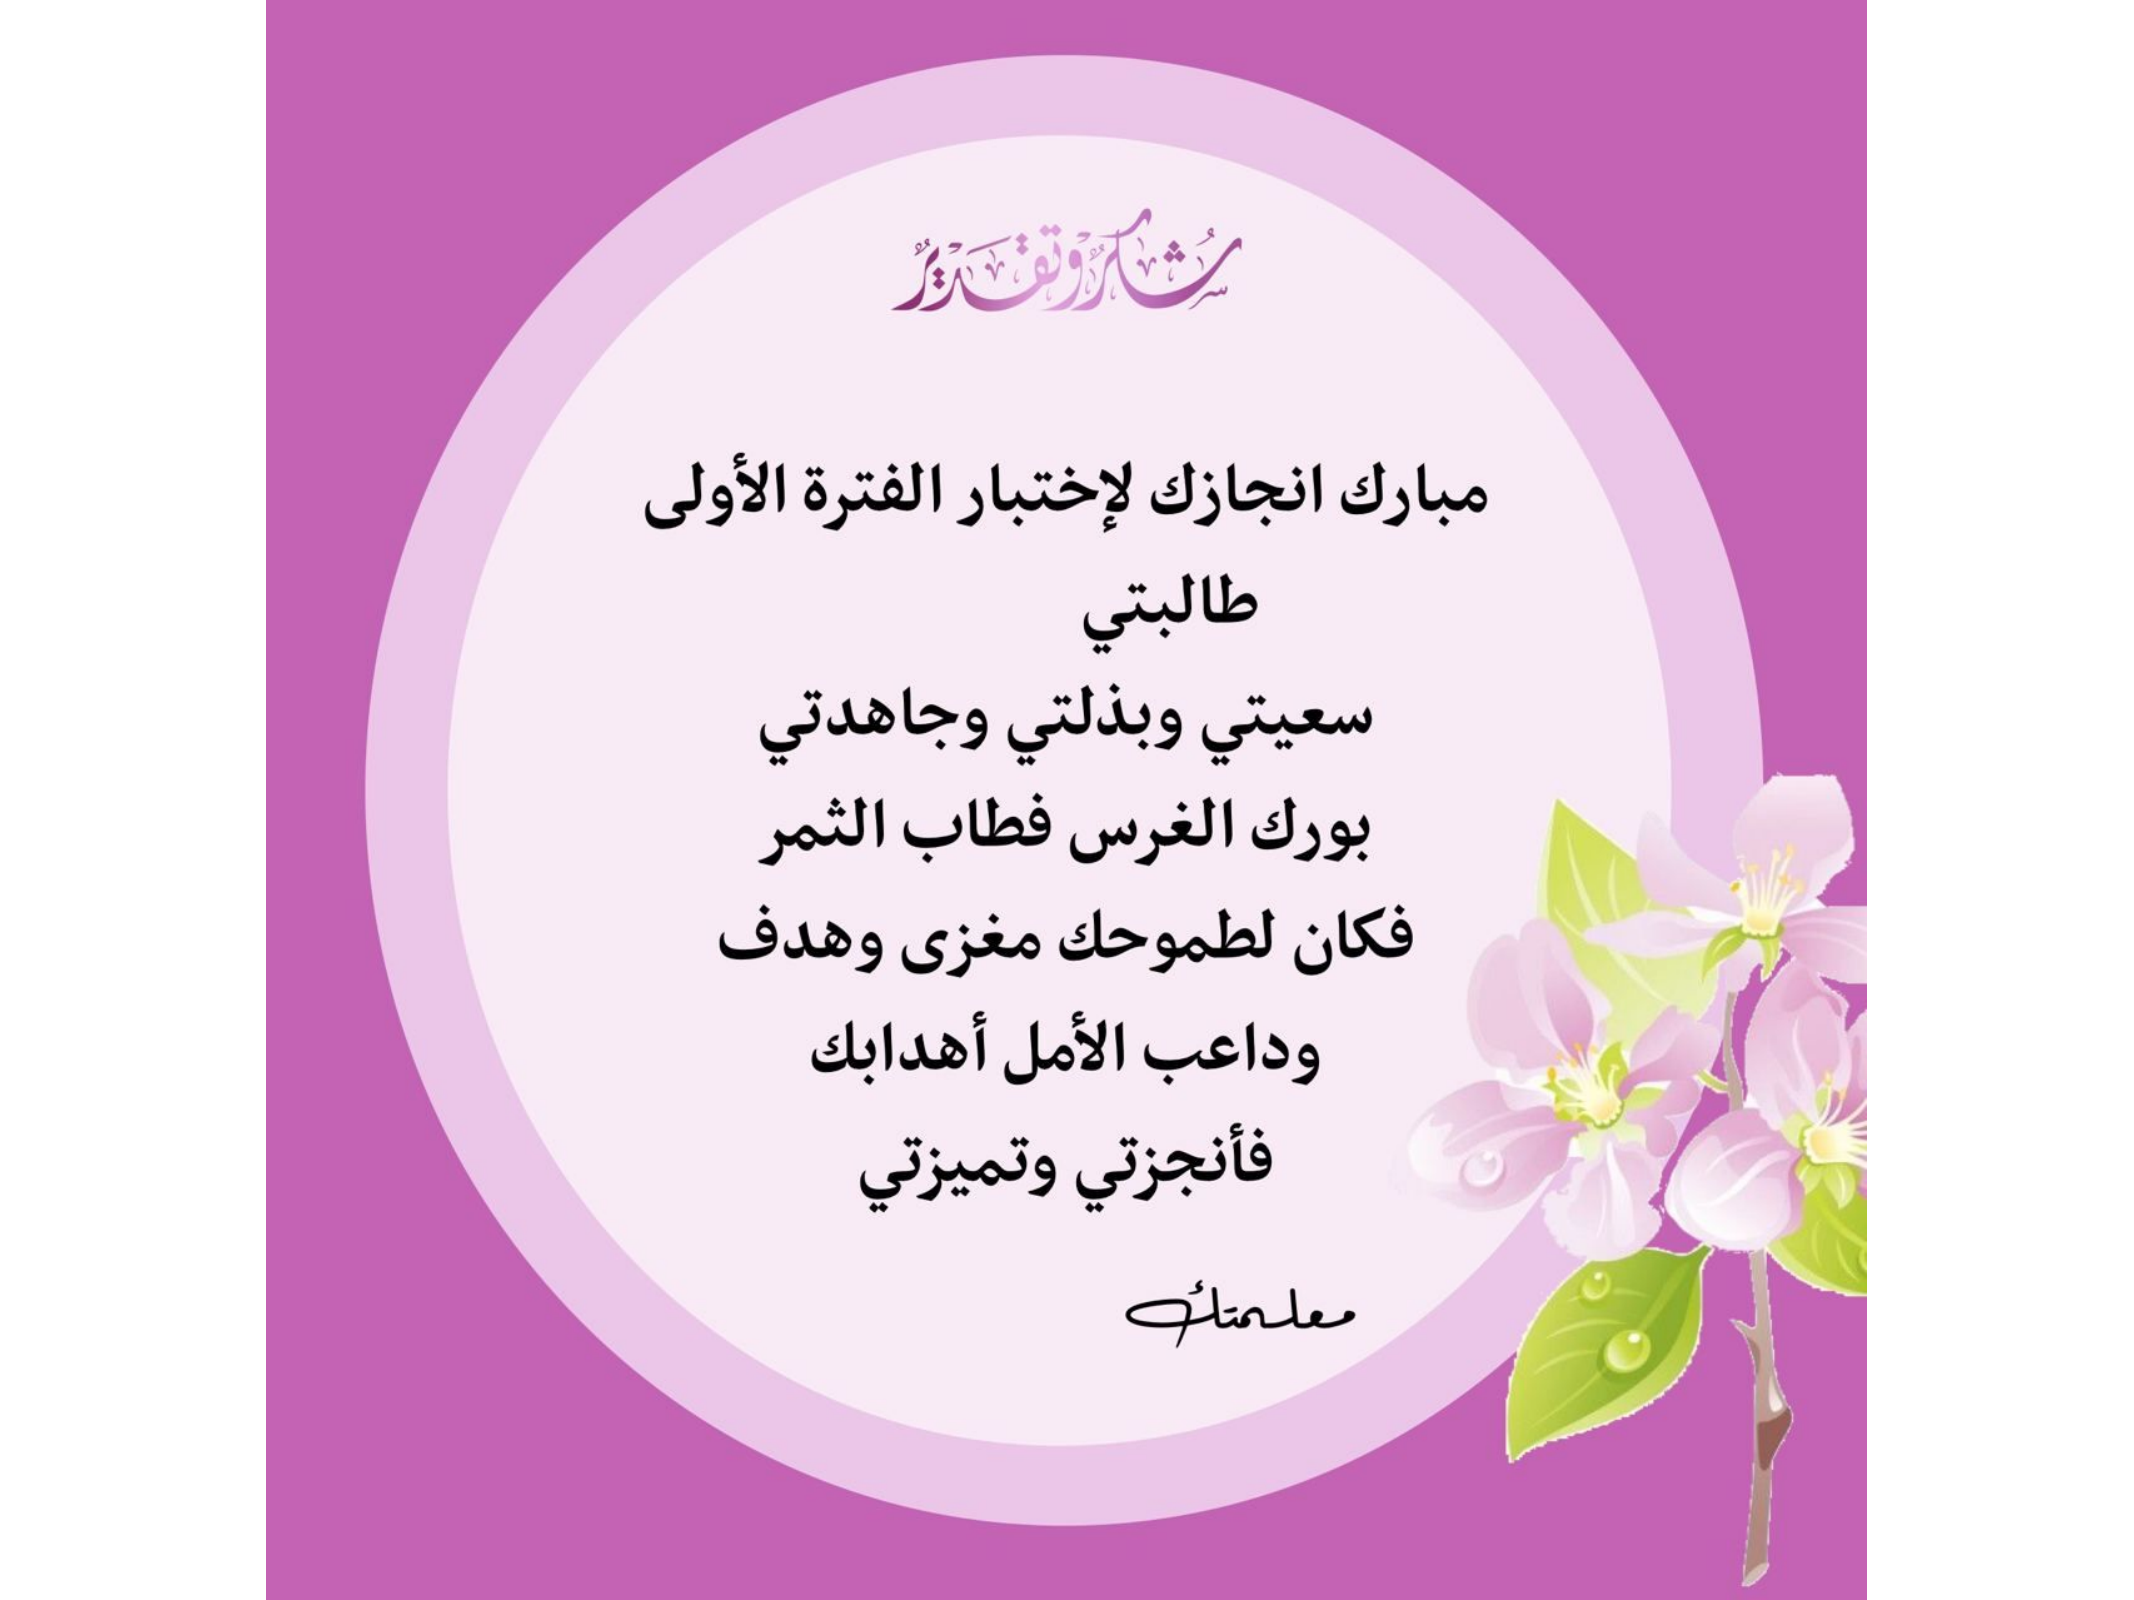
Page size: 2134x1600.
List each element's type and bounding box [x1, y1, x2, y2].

picture [266, 0, 1867, 1600]
